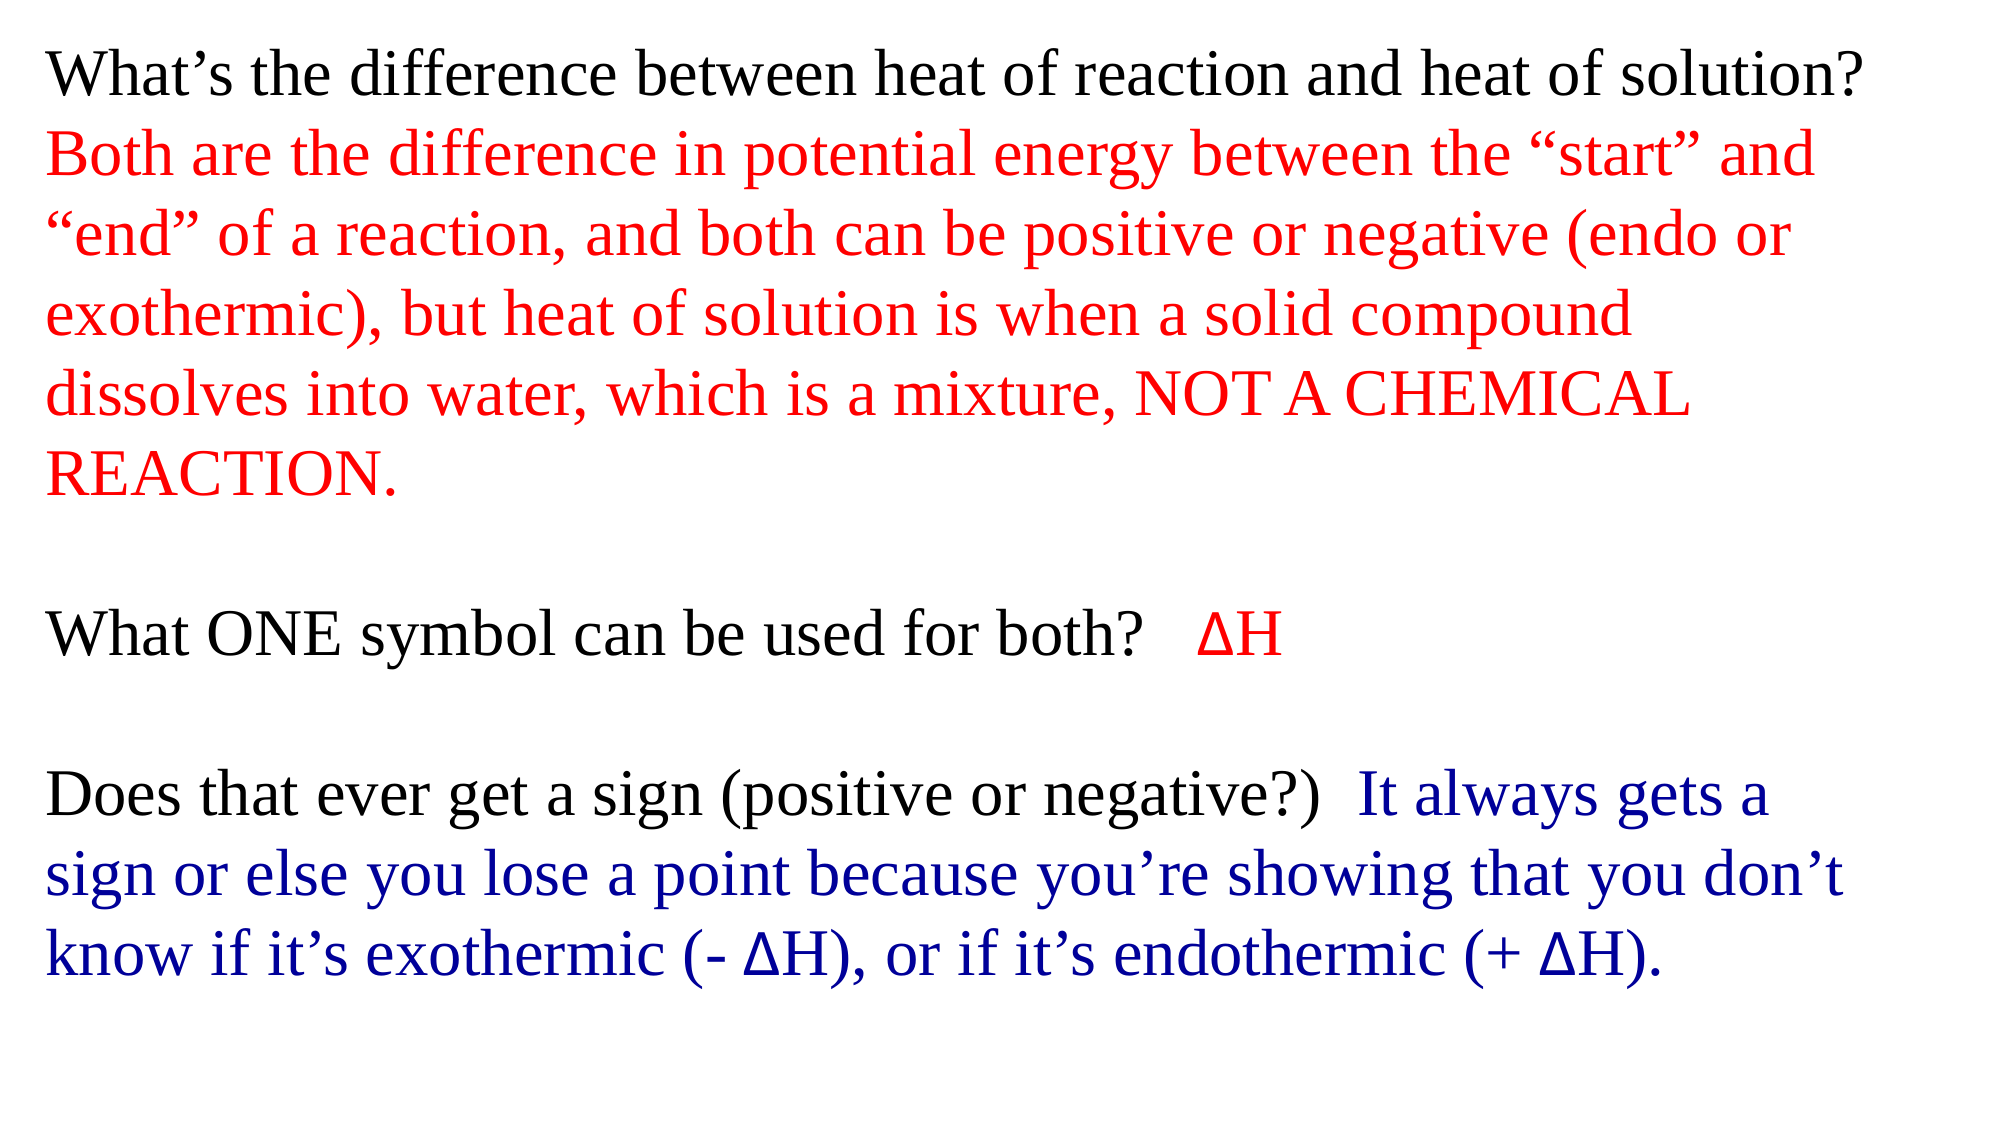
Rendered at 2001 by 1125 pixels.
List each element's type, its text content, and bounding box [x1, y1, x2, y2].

text_box What’s the difference between heat of reaction and heat of solution? Both are the difference in potential energy between the “start” and “end” of a reaction, and both can be positive or negative (endo or exothermic), but heat of solution is when a solid compound dissolves into water, which is a mixture, NOT A CHEMICAL REACTION. What ONE symbol can be used for both? ∆H Does that ever get a sign (positive or negative?) It always gets a sign or else you lose a point because you’re showing that you don’t know if it’s exothermic (- ∆H), or if it’s endothermic (+ ∆H). [30, 21, 1911, 1041]
